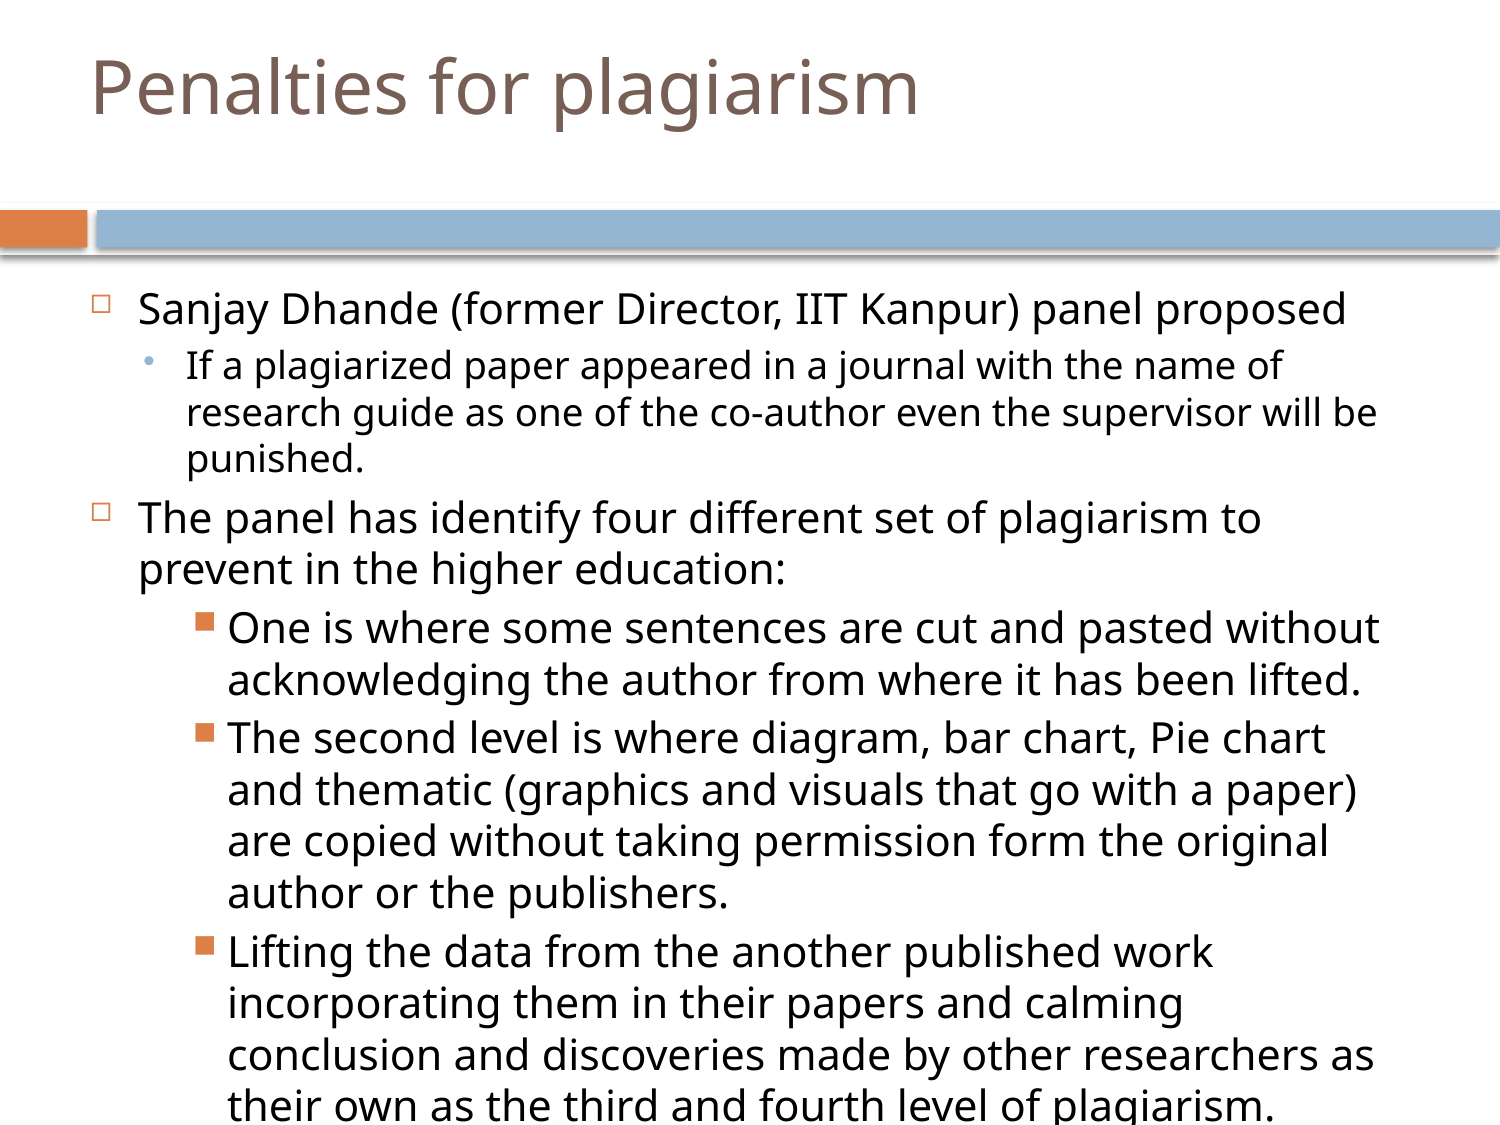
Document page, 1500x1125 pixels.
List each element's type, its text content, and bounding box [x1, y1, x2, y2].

list Sanjay Dhande (former Director, IIT Kanpur) panel proposed If a plagiarized paper appeared in a journal with the name of research guide as one of the co-author even the supervisor will be punished. The panel has identify four different set of plagiarism to prevent in the higher education: One is where some sentences are cut and pasted without acknowledging the author from where it has been lifted. The second level is where diagram, bar chart, Pie chart and thematic (graphics and visuals that go with a paper) are copied without taking permission form the original author or the publishers. Lifting the data from the another published work incorporating them in their papers and calming conclusion and discoveries made by other researchers as their own as the third and fourth level of plagiarism. [75, 274, 1425, 1125]
title Penalties for plagiarism [75, 0, 1425, 172]
